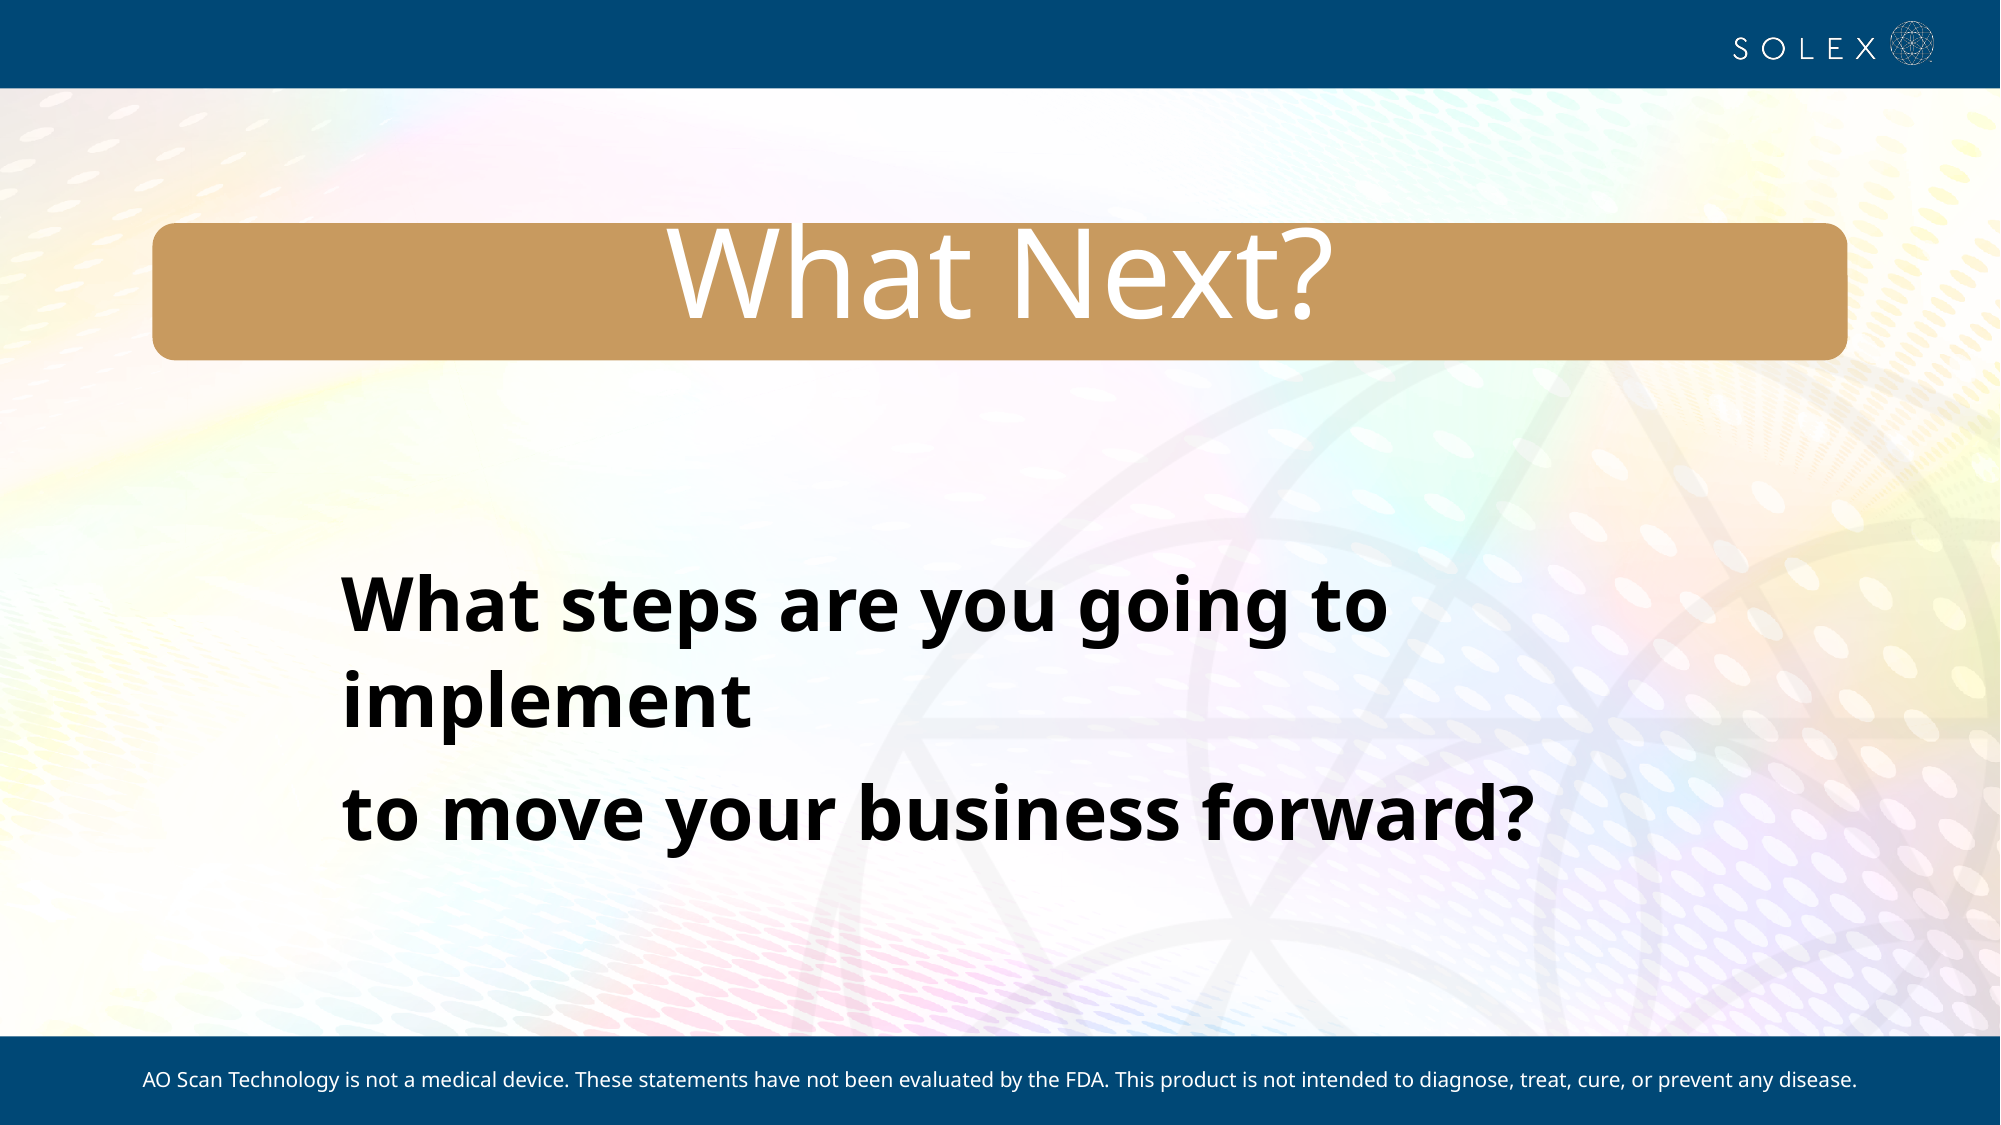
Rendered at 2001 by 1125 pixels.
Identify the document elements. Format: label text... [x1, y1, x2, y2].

text_box What steps are you going to implement to move your business forward? [326, 543, 1740, 742]
picture [0, 89, 2000, 1036]
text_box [152, 203, 1848, 361]
picture [1733, 21, 1934, 65]
